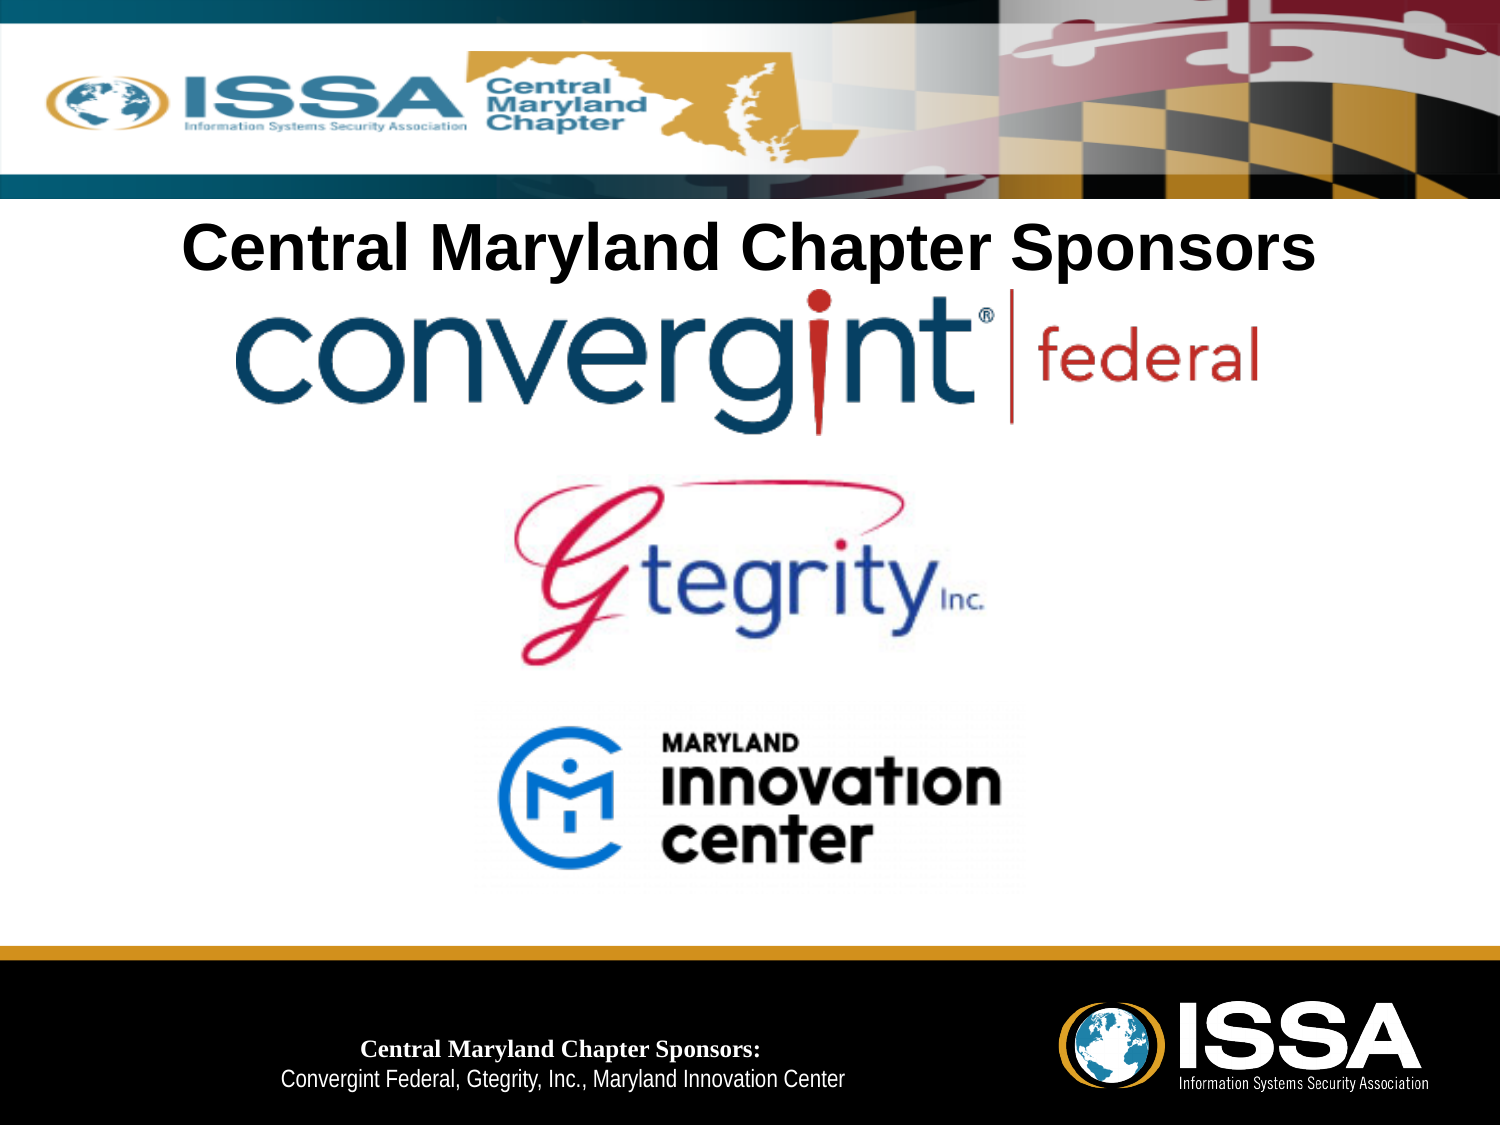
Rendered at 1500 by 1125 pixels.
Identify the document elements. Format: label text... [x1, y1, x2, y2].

picture [474, 701, 1026, 895]
picture [0, 0, 1500, 200]
title Central Maryland Chapter Sponsors [74, 209, 1426, 301]
picture [504, 474, 996, 676]
text_box Central Maryland Chapter Sponsors: Convergint Federal, Gtegrity, Inc., Maryland Innovation Center [112, 999, 1016, 1100]
picture [236, 289, 1264, 436]
